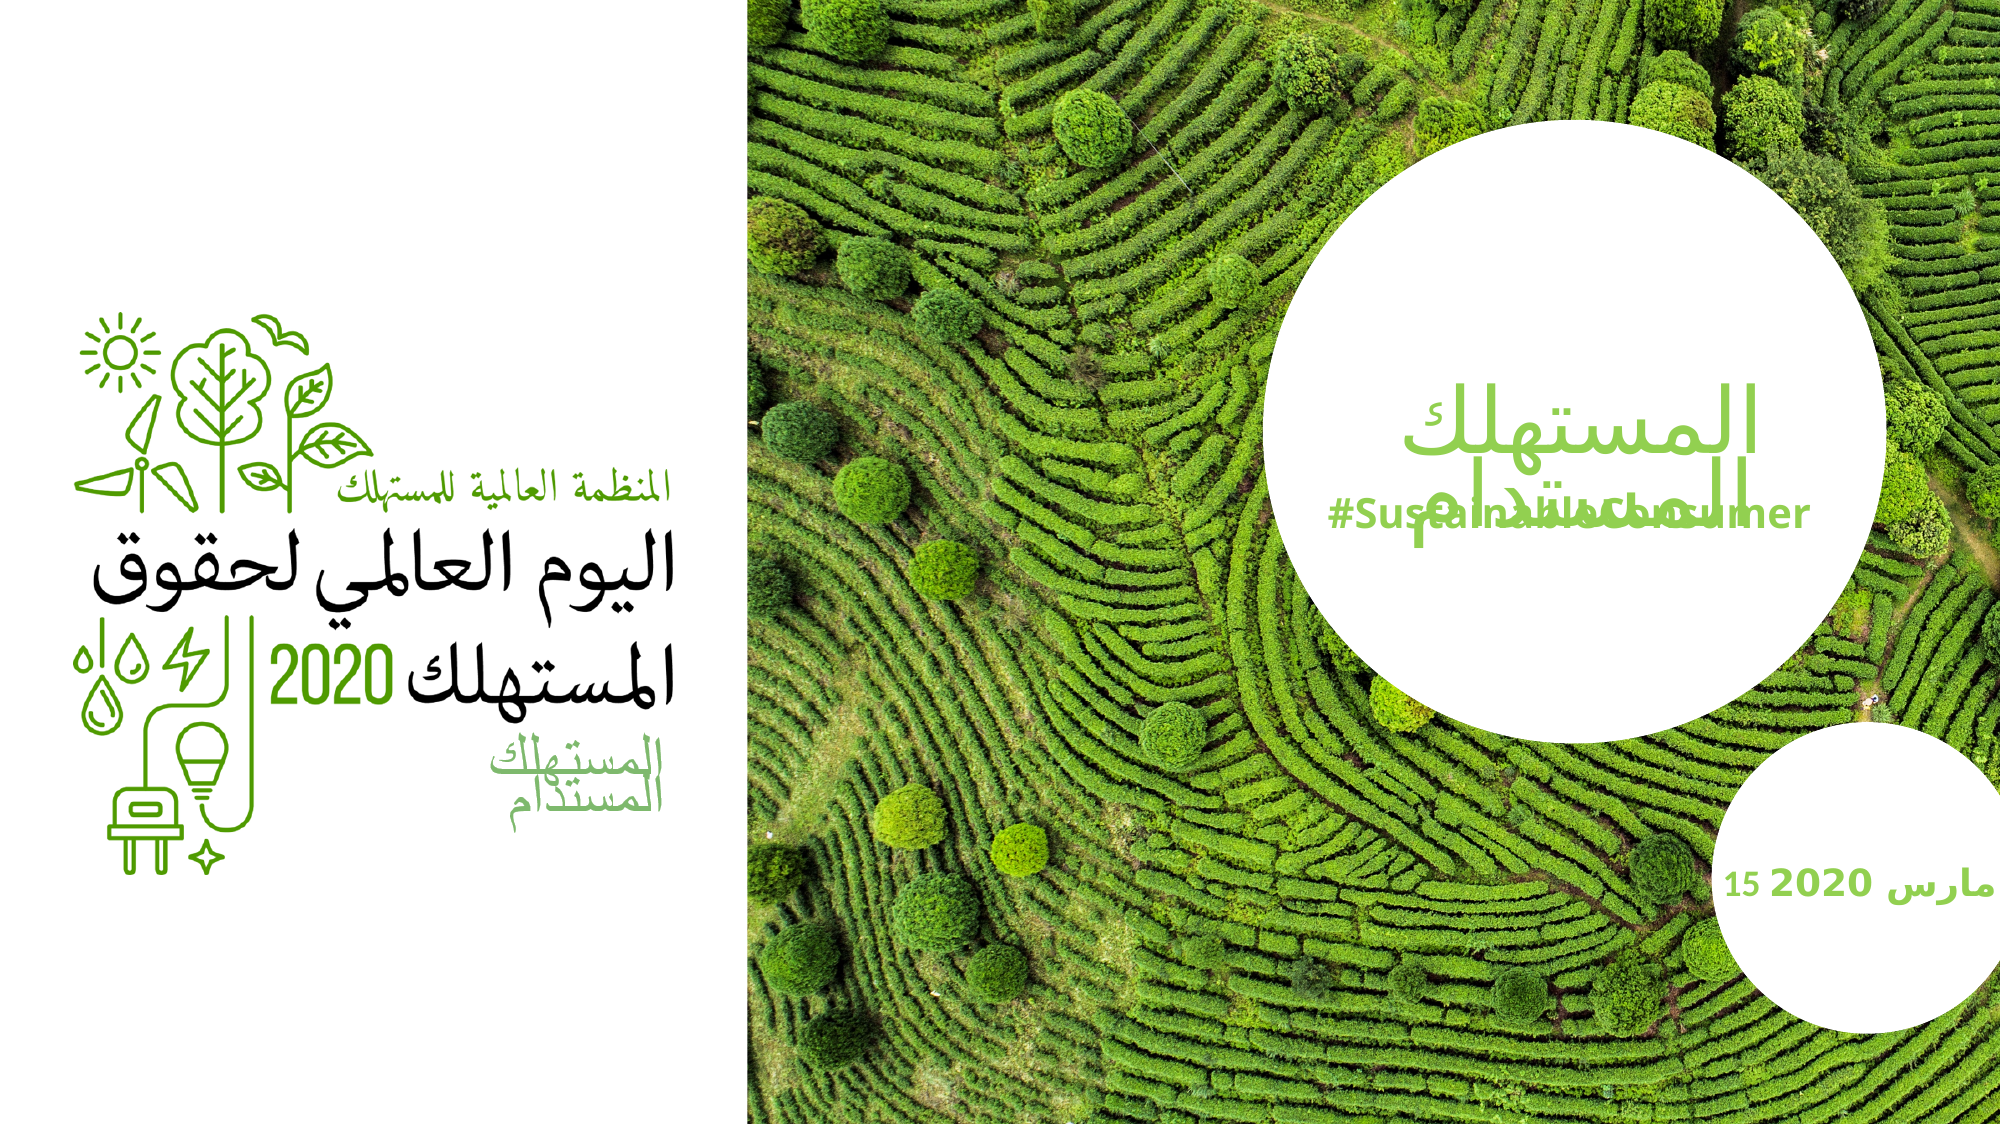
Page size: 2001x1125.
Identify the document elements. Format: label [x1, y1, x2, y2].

picture [747, 0, 2000, 1125]
picture [73, 312, 702, 875]
